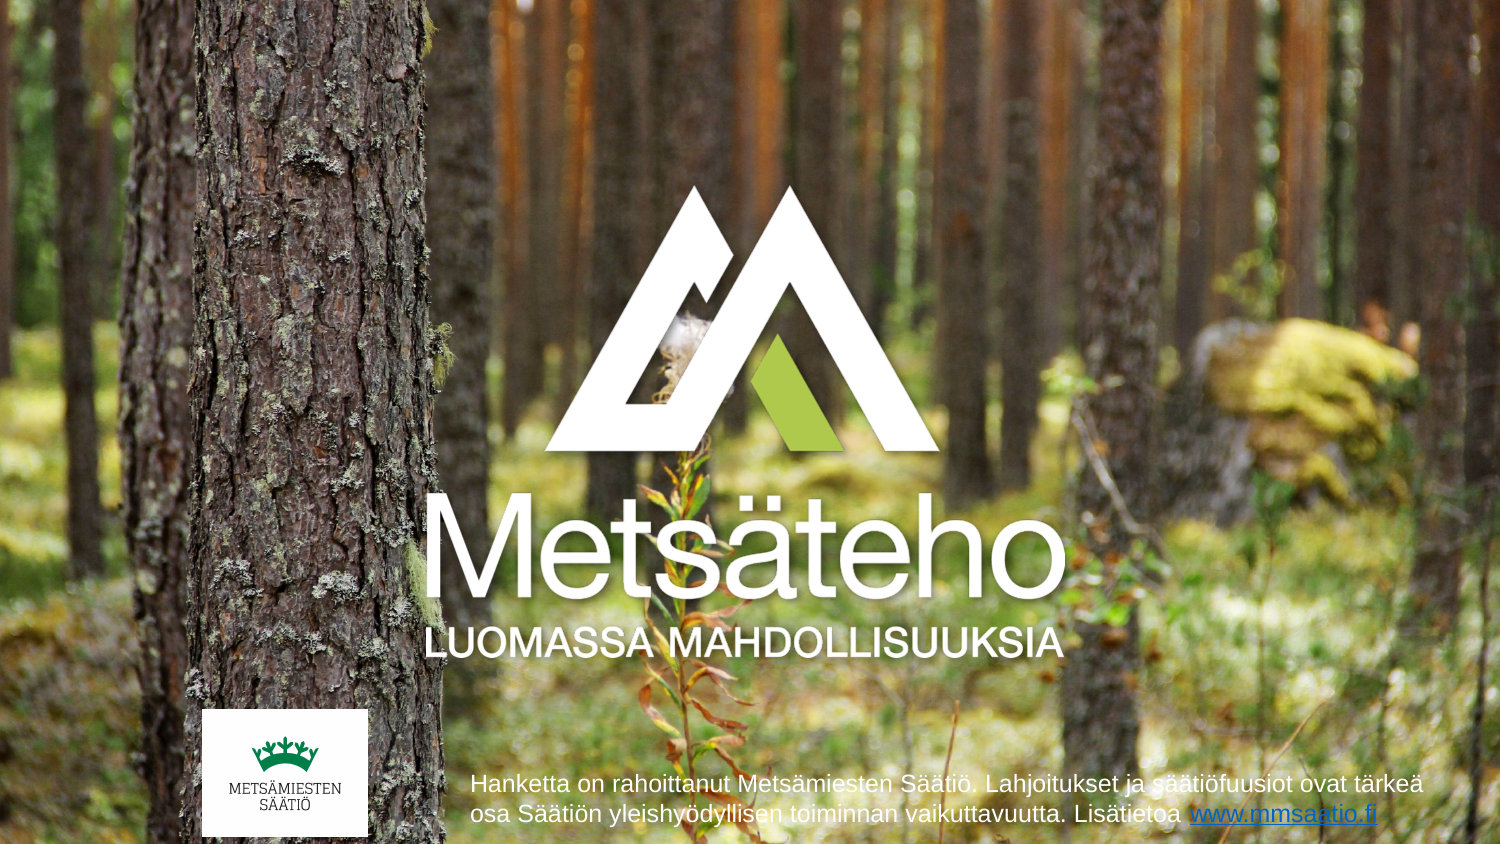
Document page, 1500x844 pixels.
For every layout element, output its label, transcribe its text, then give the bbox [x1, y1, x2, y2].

text_box [0, 0, 1500, 844]
text_box Hanketta on rahoittanut Metsämiesten Säätiö. Lahjoitukset ja säätiöfuusiot ovat tärkeä osa Säätiön yleishyödyllisen toiminnan vaikuttavuutta. Lisätietoa www.mmsaatio.fi [469, 767, 1446, 841]
picture [426, 185, 1065, 658]
picture [202, 709, 368, 837]
